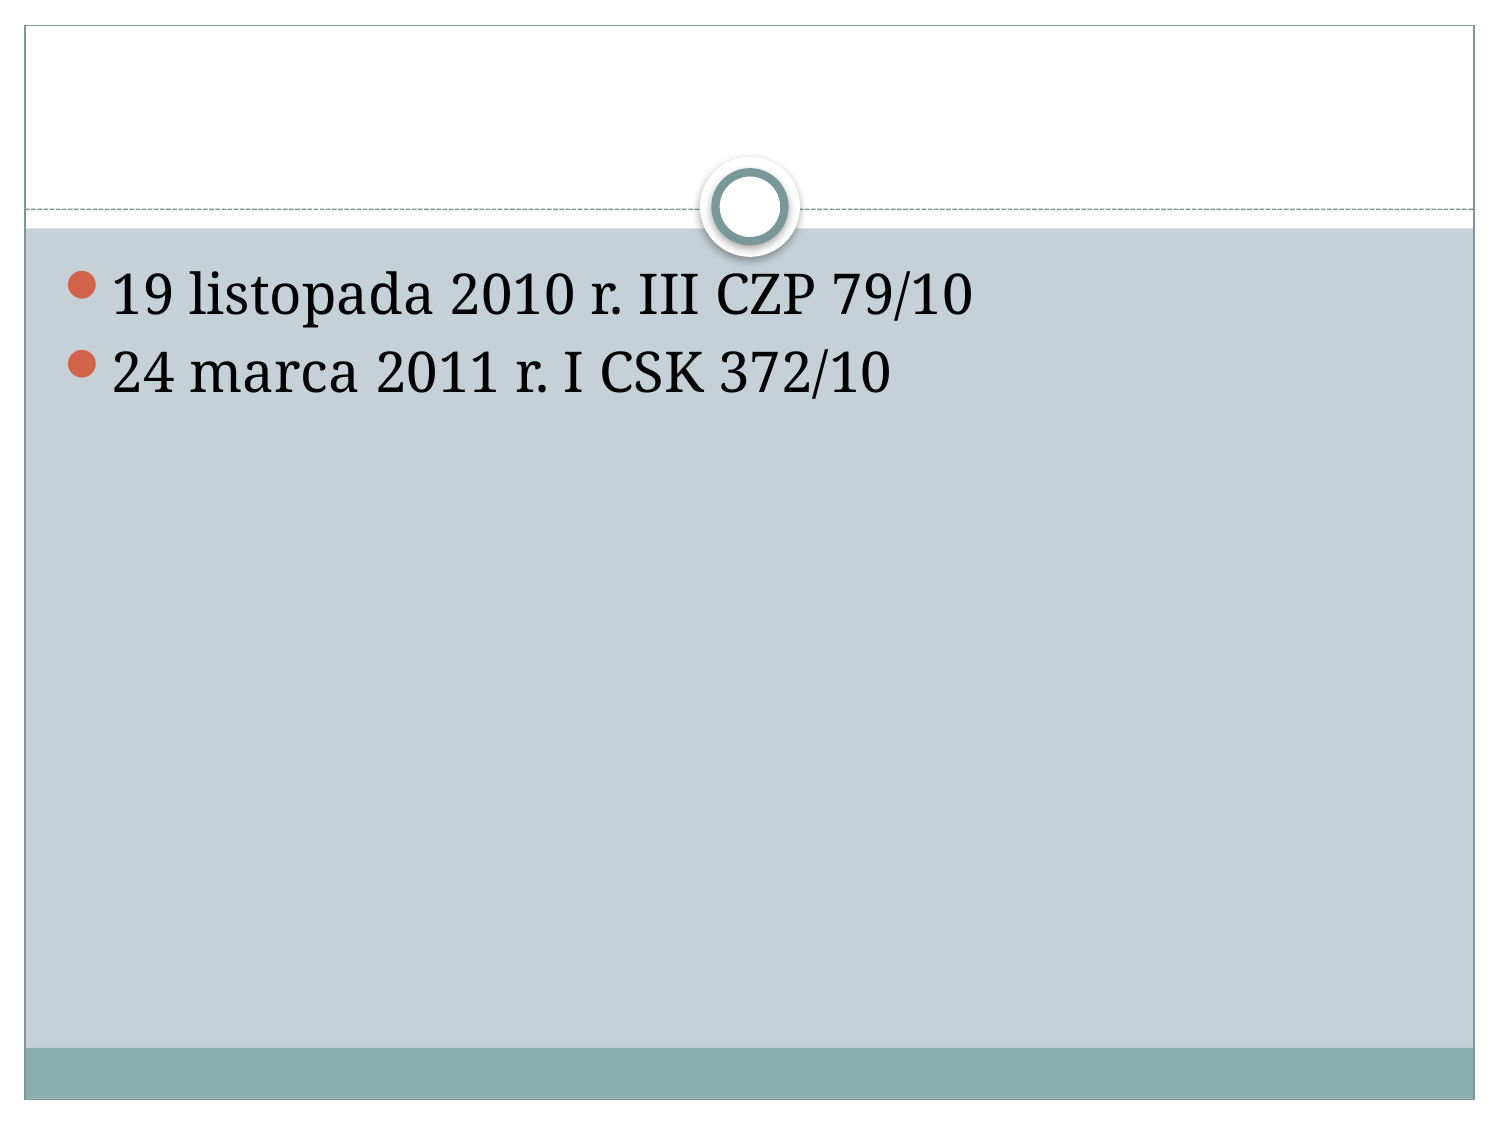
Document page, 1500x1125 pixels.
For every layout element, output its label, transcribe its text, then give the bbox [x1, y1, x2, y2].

list 19 listopada 2010 r. III CZP 79/10 24 marca 2011 r. I CSK 372/10 [49, 250, 1445, 1001]
